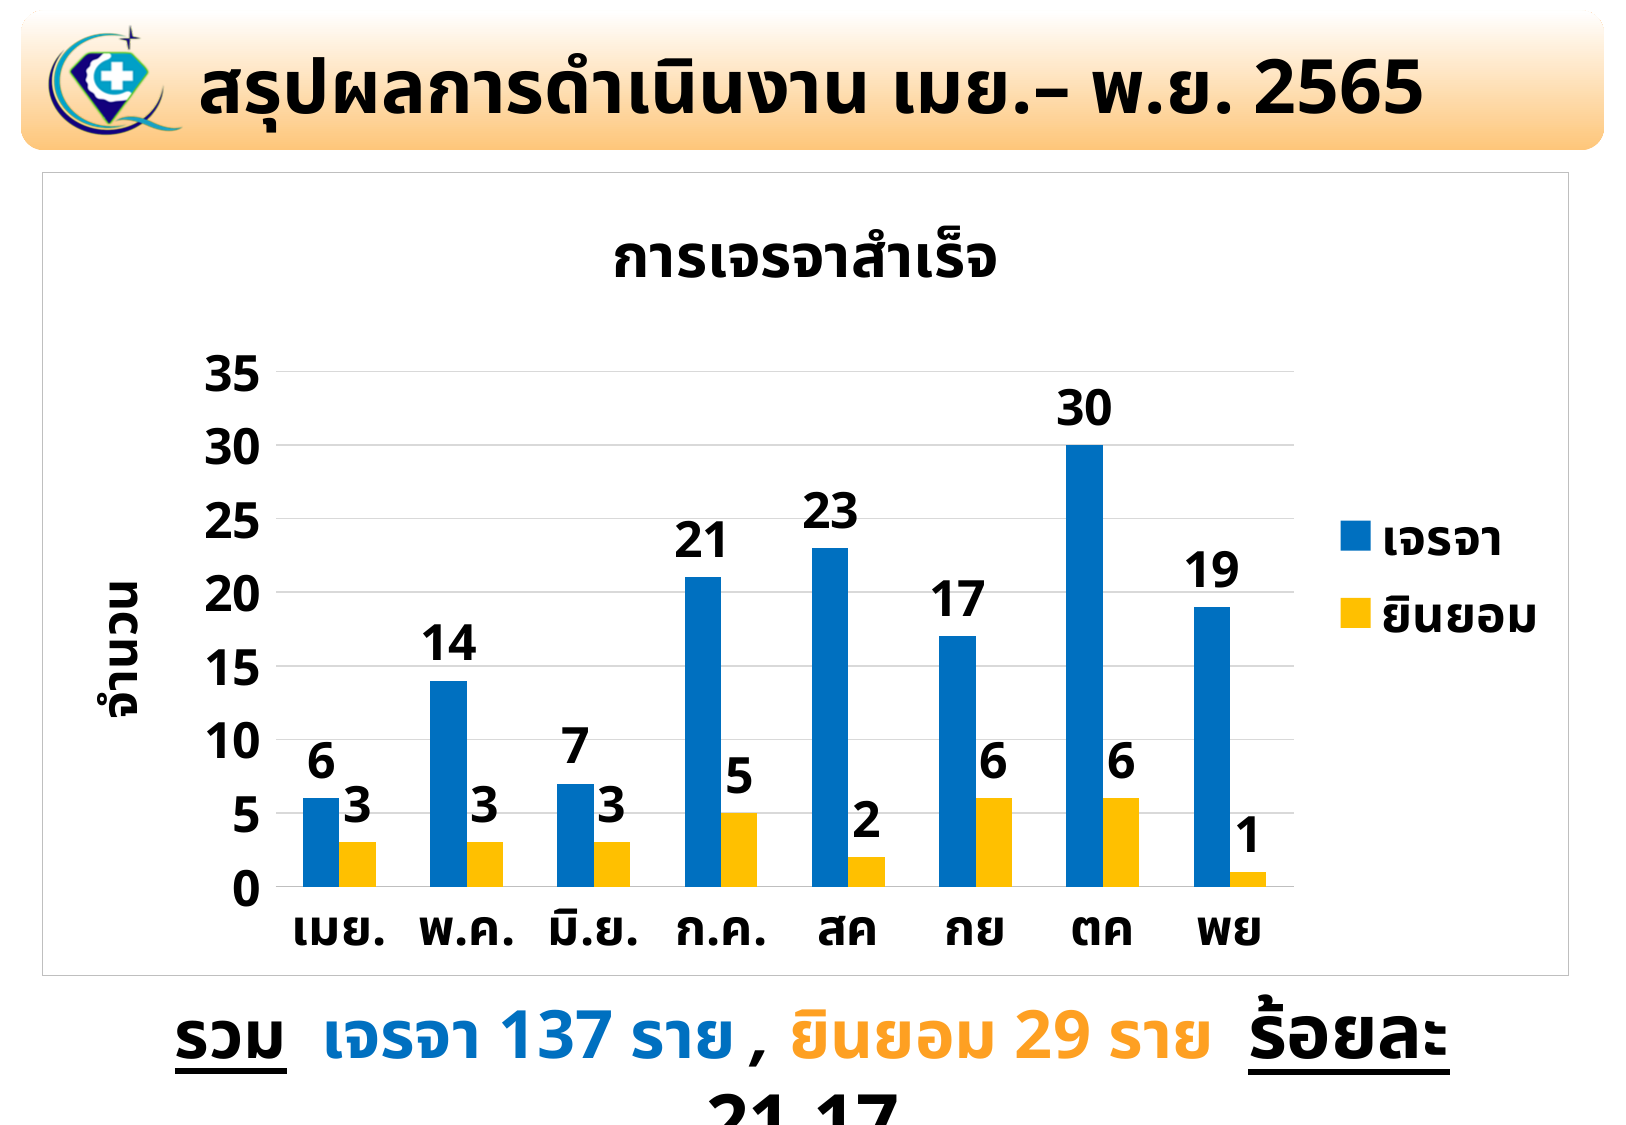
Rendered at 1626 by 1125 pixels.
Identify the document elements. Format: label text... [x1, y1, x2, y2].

text_box [18, 8, 1607, 153]
picture [42, 21, 189, 140]
text_box รวม เจรจา 137 ราย , ยินยอม 29 ราย ร้อยละ 21.17 [99, 994, 1525, 1125]
text_box สรุปผลการดำเนินงาน เมย.– พ.ย. 2565 [198, 30, 1525, 138]
chart [42, 172, 1569, 977]
